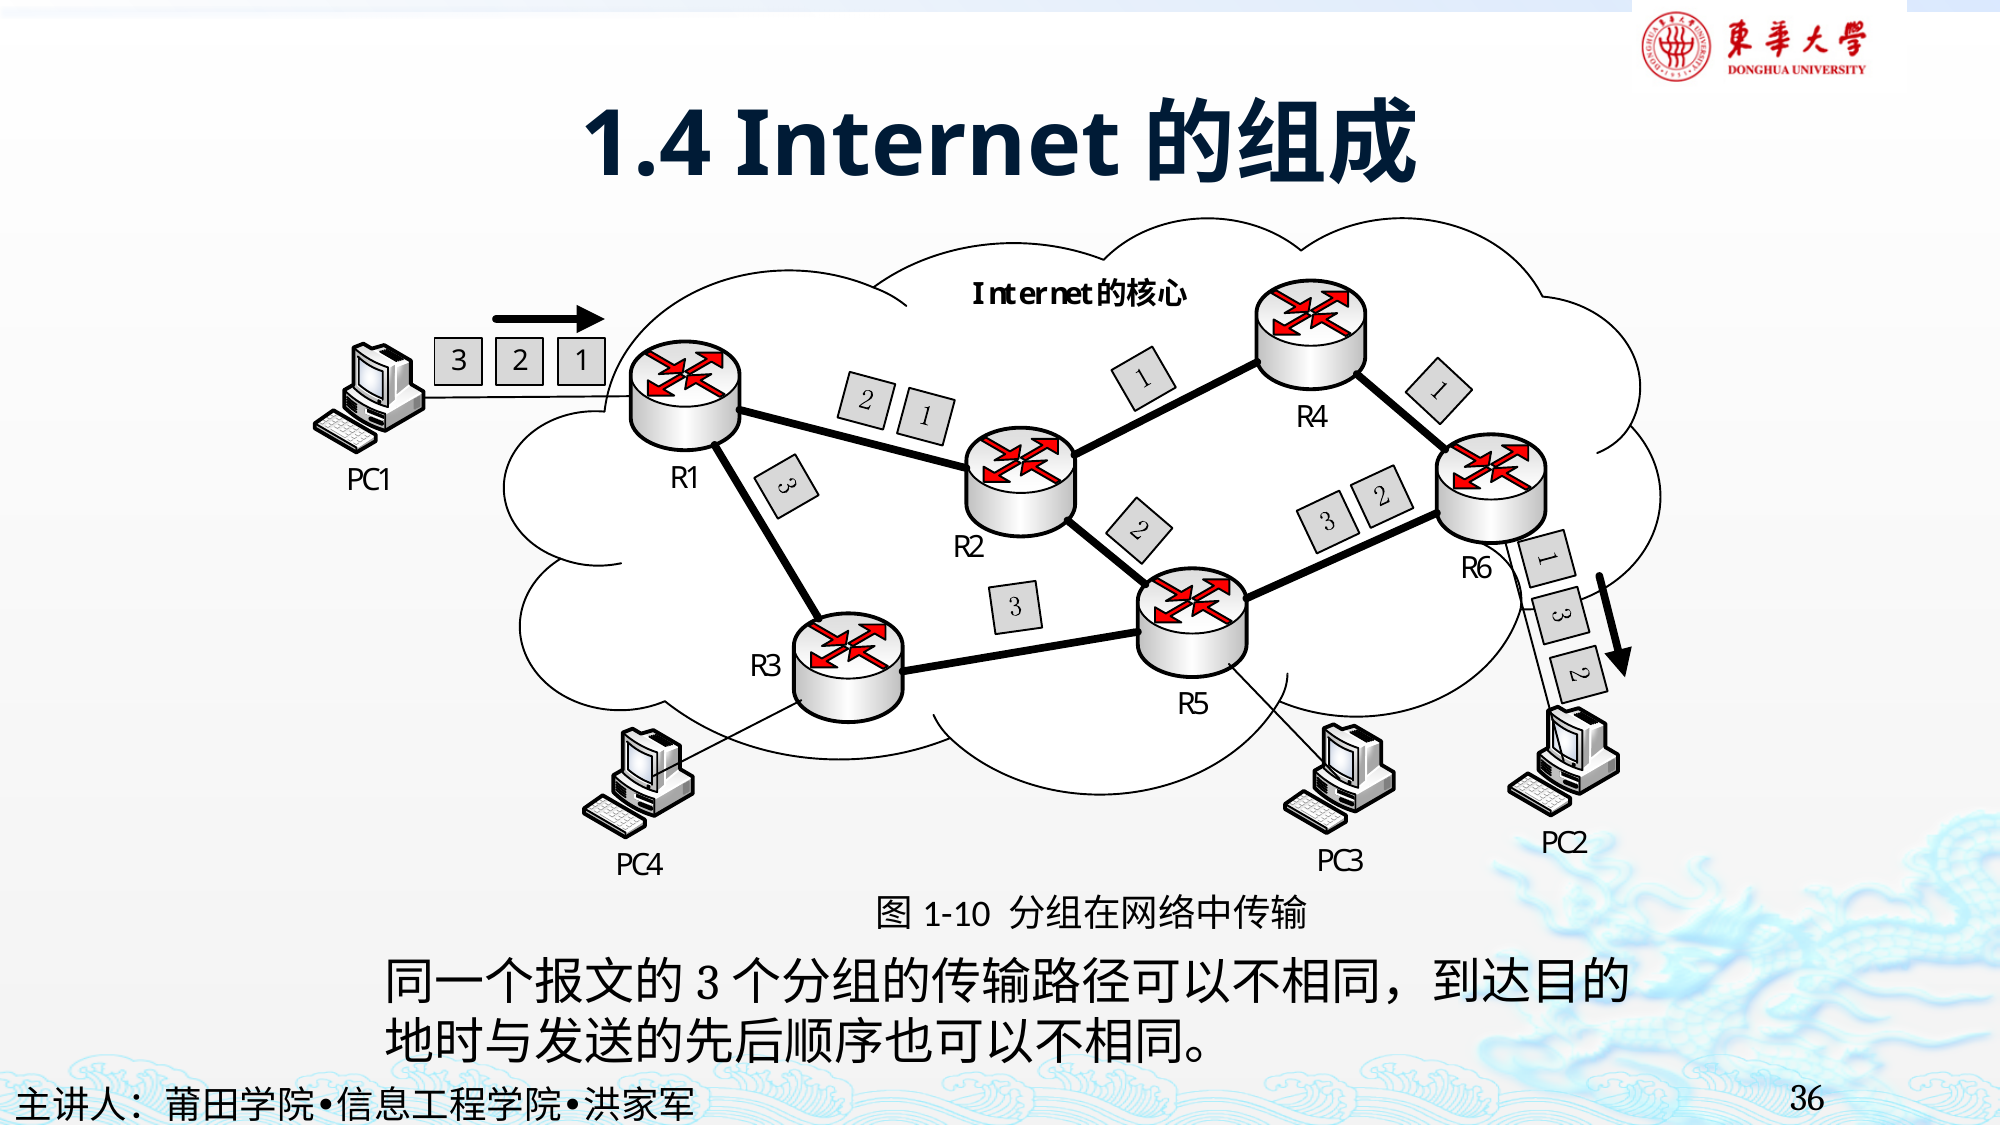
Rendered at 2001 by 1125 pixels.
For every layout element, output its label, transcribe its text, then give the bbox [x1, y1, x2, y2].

footer 主讲人：莆田学院•信息工程学院•洪家军 [0, 1073, 976, 1125]
title 1.4 Internet的组成 [99, 45, 1900, 233]
picture [1632, 0, 1907, 93]
slide_number 36 [1775, 1065, 2000, 1125]
text_box 同一个报文的3个分组的传输路径可以不相同，到达目的地时与发送的先后顺序也可以不相同。 [219, 942, 1663, 1077]
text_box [309, 214, 1664, 895]
text_box 图1-10 分组在网络中传输 [860, 895, 1323, 942]
